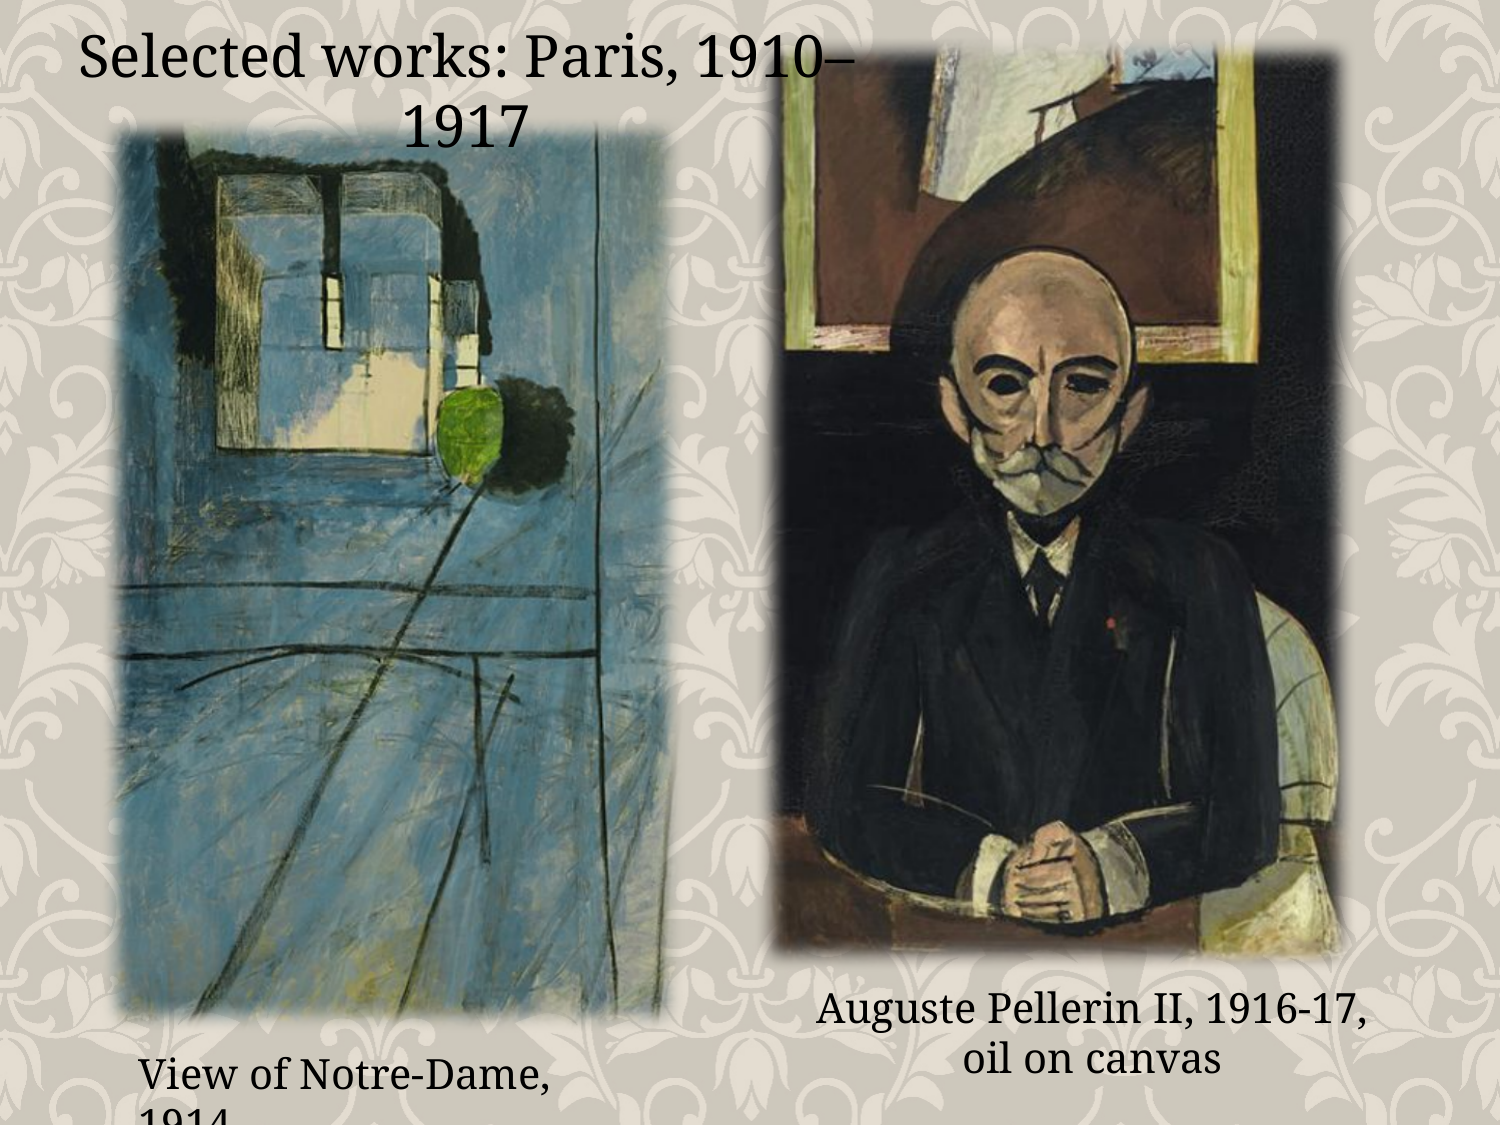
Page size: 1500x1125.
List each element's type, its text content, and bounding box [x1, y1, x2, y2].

picture [754, 35, 1359, 972]
text_box Selected works: Paris, 1910–1917 [17, 11, 916, 167]
picture [100, 115, 685, 1033]
text_box View of Notre-Dame, 1914 [123, 1046, 661, 1125]
text_box Auguste Pellerin II, 1916-17, oil on canvas [797, 974, 1388, 1090]
